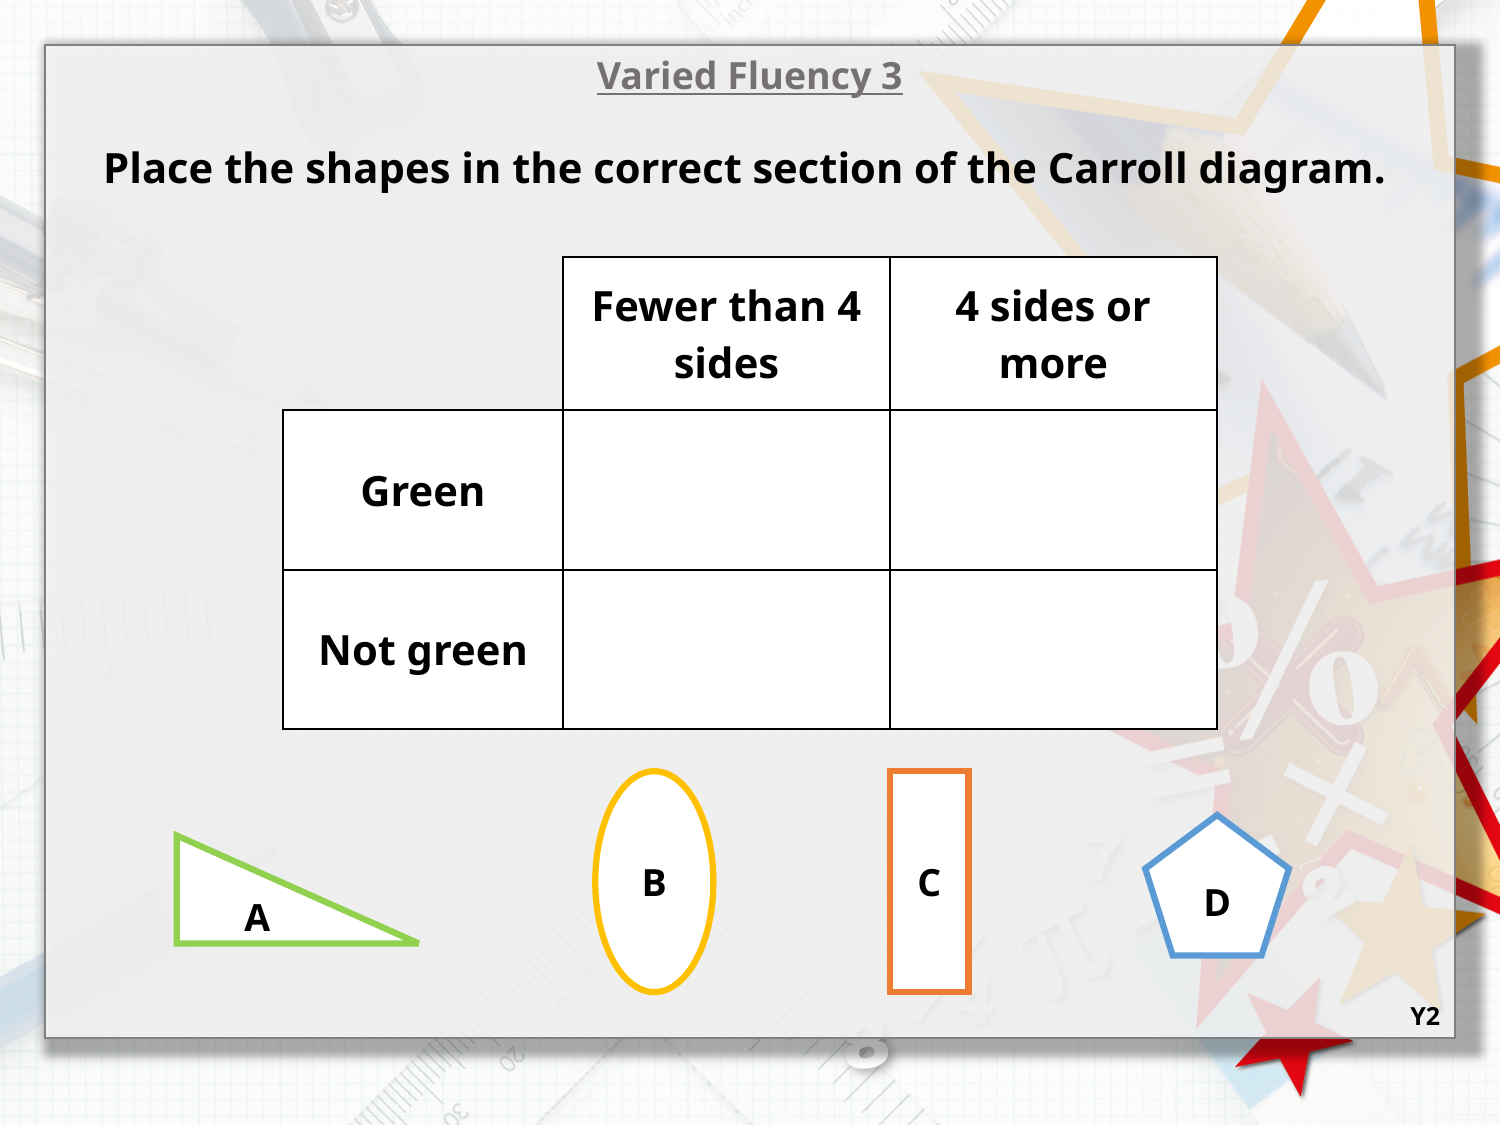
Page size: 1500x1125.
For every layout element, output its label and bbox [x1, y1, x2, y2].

text_box [176, 771, 1290, 993]
picture [0, 0, 1500, 1125]
